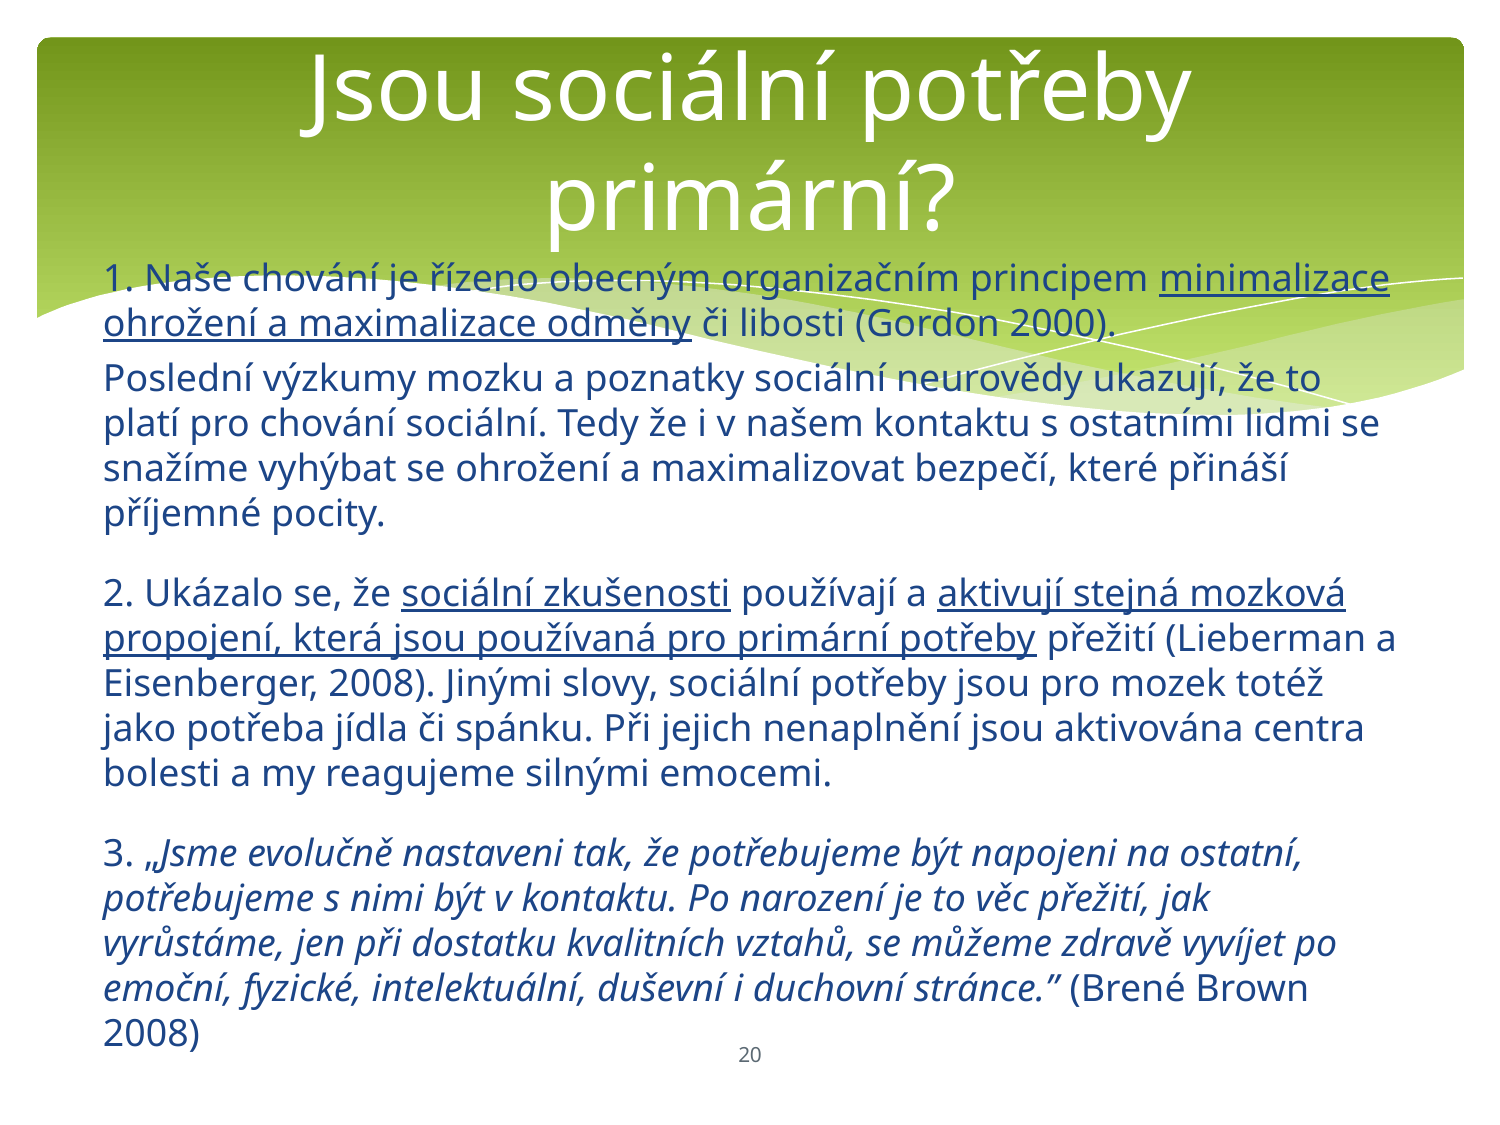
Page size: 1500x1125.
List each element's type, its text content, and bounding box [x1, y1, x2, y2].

list 1. Naše chování je řízeno obecným organizačním principem minimalizace ohrožení a maximalizace odměny či libosti (Gordon 2000). Poslední výzkumy mozku a poznatky sociální neurovědy ukazují, že to platí pro chování sociální. Tedy že i v našem kontaktu s ostatními lidmi se snažíme vyhýbat se ohrožení a maximalizovat bezpečí, které přináší příjemné pocity. 2. Ukázalo se, že sociální zkušenosti používají a aktivují stejná mozková propojení, která jsou používaná pro primární potřeby přežití (Lieberman a Eisenberger, 2008). Jinými slovy, sociální potřeby jsou pro mozek totéž jako potřeba jídla či spánku. Při jejich nenaplnění jsou aktivována centra bolesti a my reagujeme silnými emocemi. 3. „Jsme evolučně nastaveni tak, že potřebujeme být napojeni na ostatní, potřebujeme s nimi být v kontaktu. Po narození je to věc přežití, jak vyrůstáme, jen při dostatku kvalitních vztahů, se můžeme zdravě vyvíjet po emoční, fyzické, intelektuální, duševní i duchovní stránce.” (Brené Brown 2008) [87, 246, 1418, 1026]
title Jsou sociální potřeby primární? [75, 55, 1425, 223]
slide_number ‹#› [654, 1025, 846, 1086]
